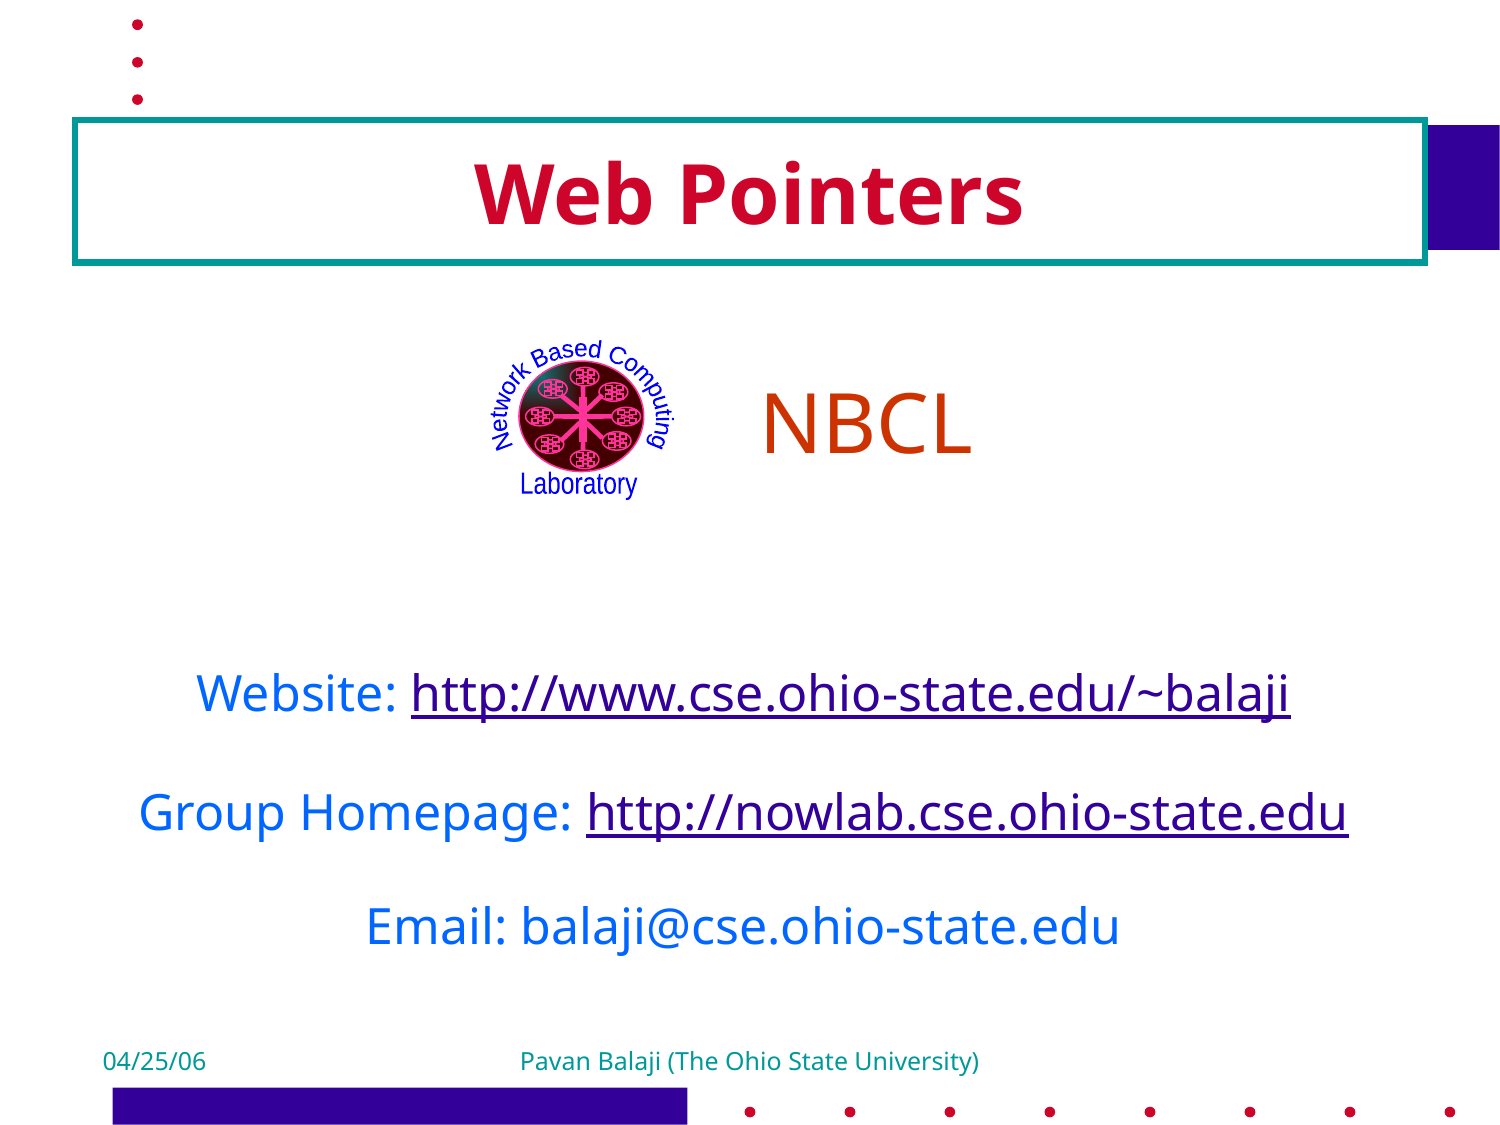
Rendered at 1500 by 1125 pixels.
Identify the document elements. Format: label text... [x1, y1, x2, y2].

text_box NBCL [687, 362, 988, 478]
title Web Pointers [72, 117, 1428, 266]
footer Pavan Balaji (The Ohio State University) [437, 1037, 1063, 1100]
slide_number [87, 1037, 400, 1100]
list Website: http://www.cse.ohio-state.edu/~balaji Group Homepage: http://nowlab.cse.ohio-state.edu Email: balaji@cse.ohio-state.edu [62, 612, 1425, 938]
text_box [499, 349, 663, 501]
